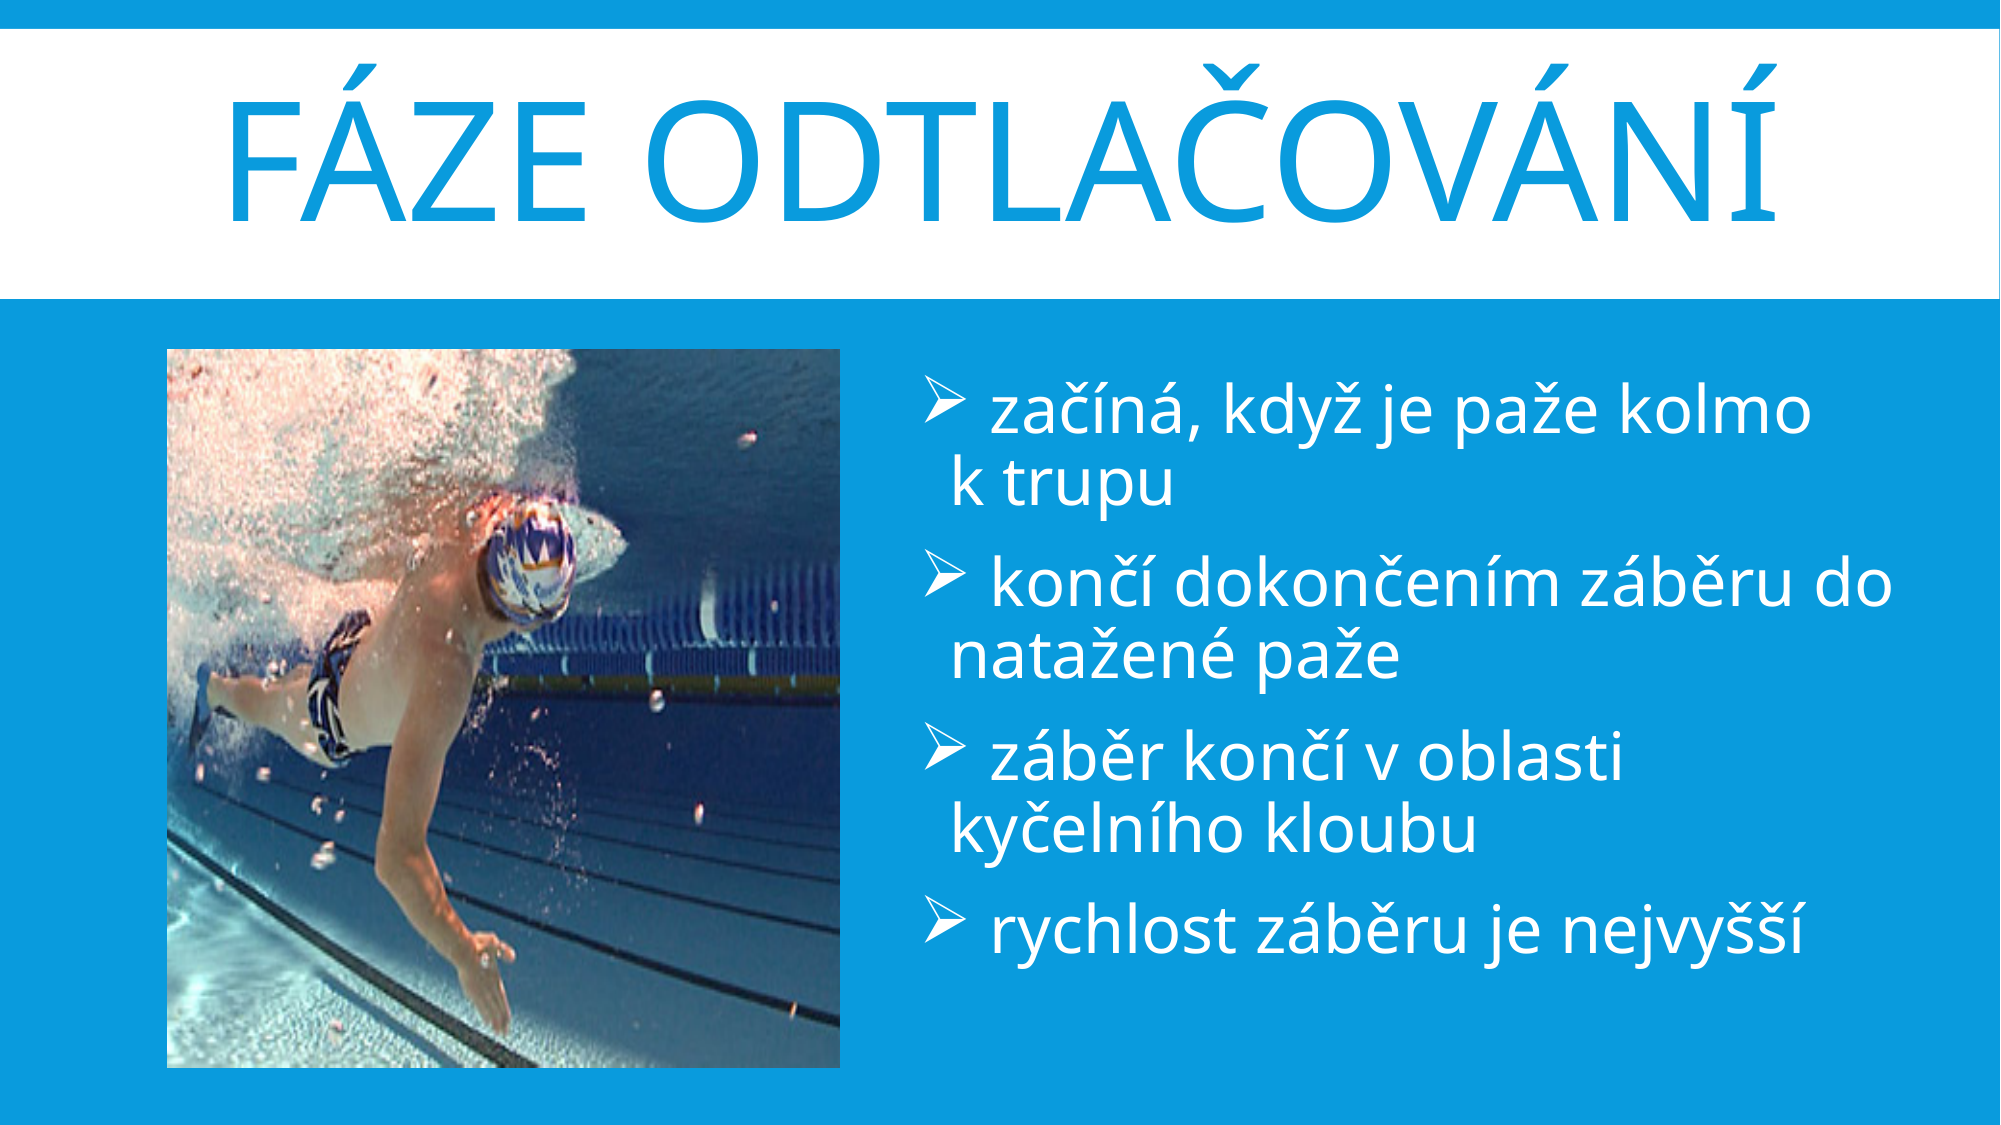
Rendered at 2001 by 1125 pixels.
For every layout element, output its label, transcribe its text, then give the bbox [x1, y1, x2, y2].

title Fáze odtlačování [197, 46, 1803, 295]
list začíná, když je paže kolmo k trupu končí dokončením záběru do natažené paže záběr končí v oblasti kyčelního kloubu rychlost záběru je nejvyšší [904, 368, 1931, 1068]
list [166, 348, 841, 1068]
